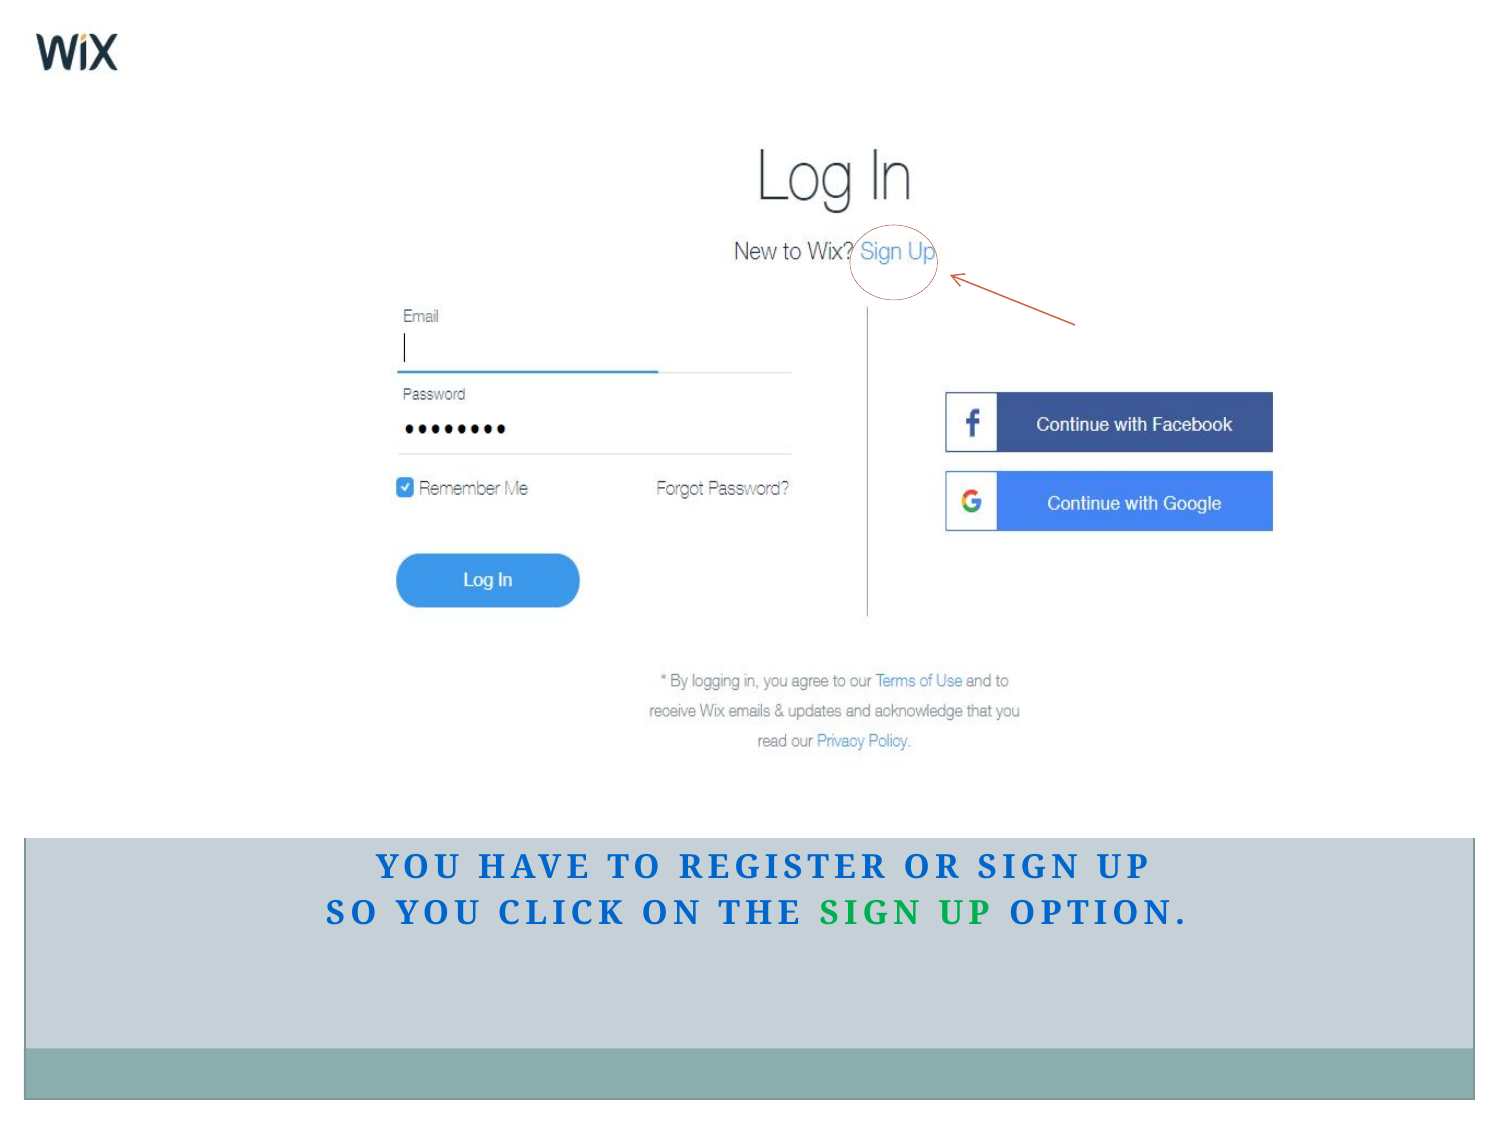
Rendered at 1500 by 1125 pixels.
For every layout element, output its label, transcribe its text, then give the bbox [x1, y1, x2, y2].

subtitle YOU HAVE TO REGISTER OR SIGN UP SO YOU CLICK ON THE SIGN UP OPTION. [237, 848, 1288, 975]
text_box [949, 274, 1076, 326]
picture [24, 24, 1476, 838]
